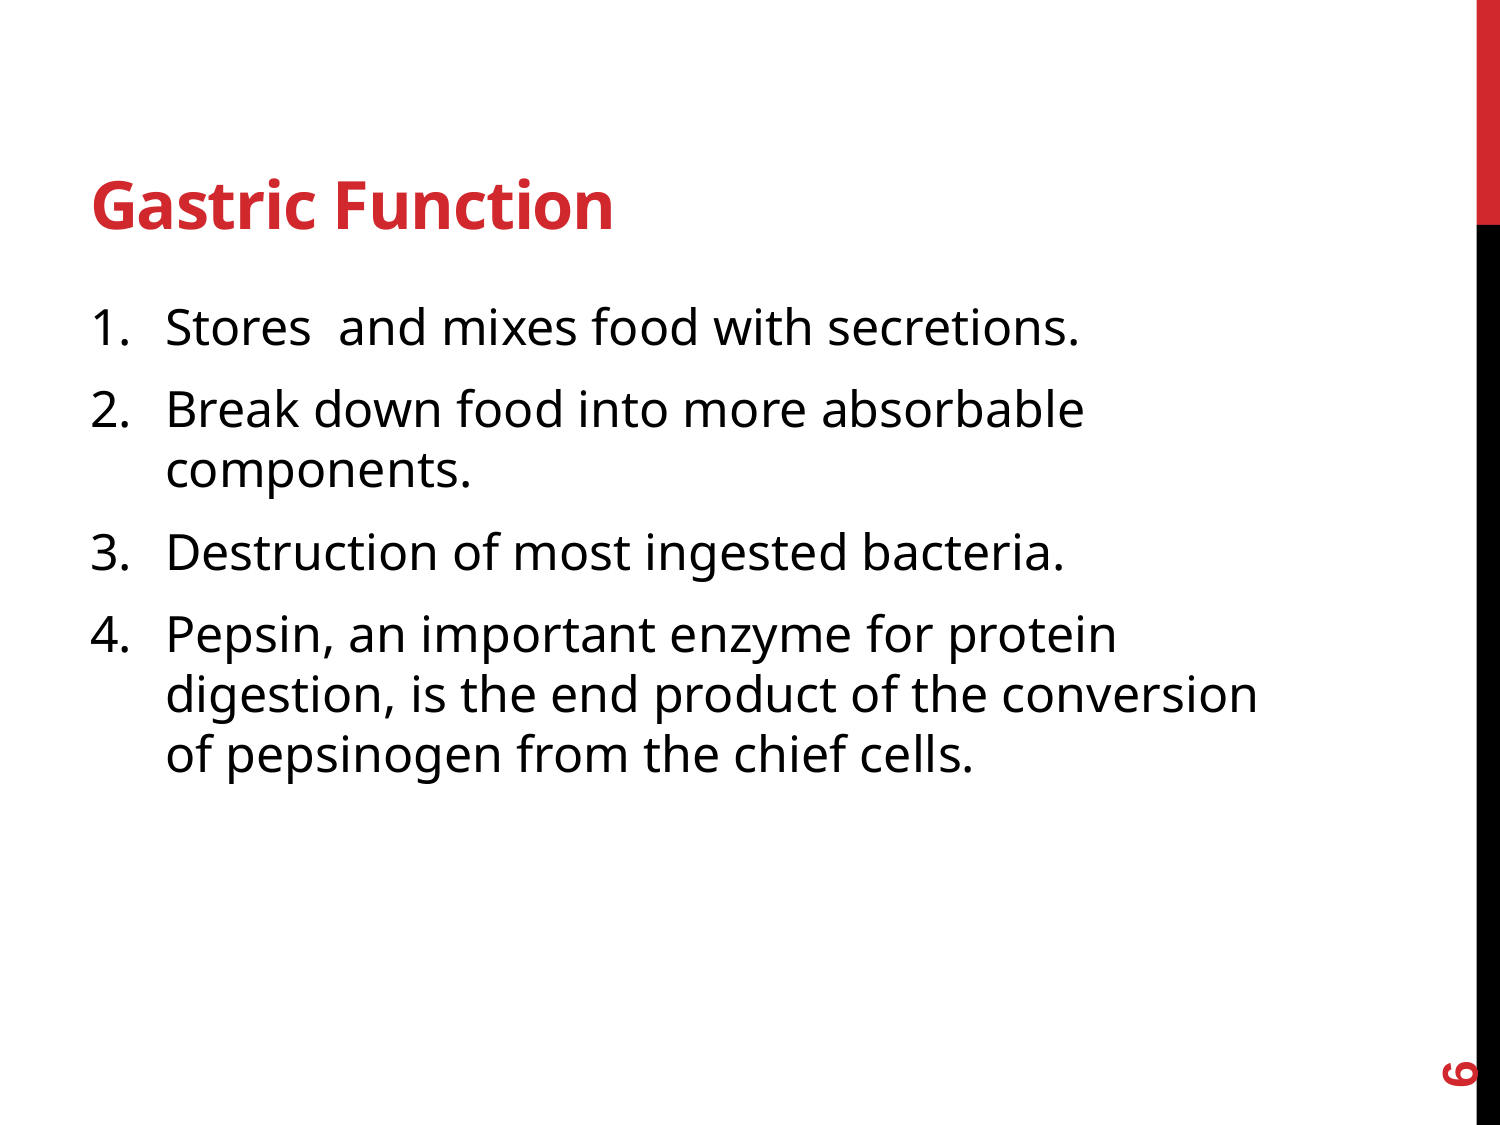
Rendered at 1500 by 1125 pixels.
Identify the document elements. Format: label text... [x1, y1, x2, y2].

title Gastric Function [75, 25, 1025, 250]
list Stores and mixes food with secretions. Break down food into more absorbable components. Destruction of most ingested bacteria. Pepsin, an important enzyme for protein digestion, is the end product of the conversion of pepsinogen from the chief cells. [75, 287, 1325, 1005]
slide_number 6 [1427, 887, 1488, 1104]
